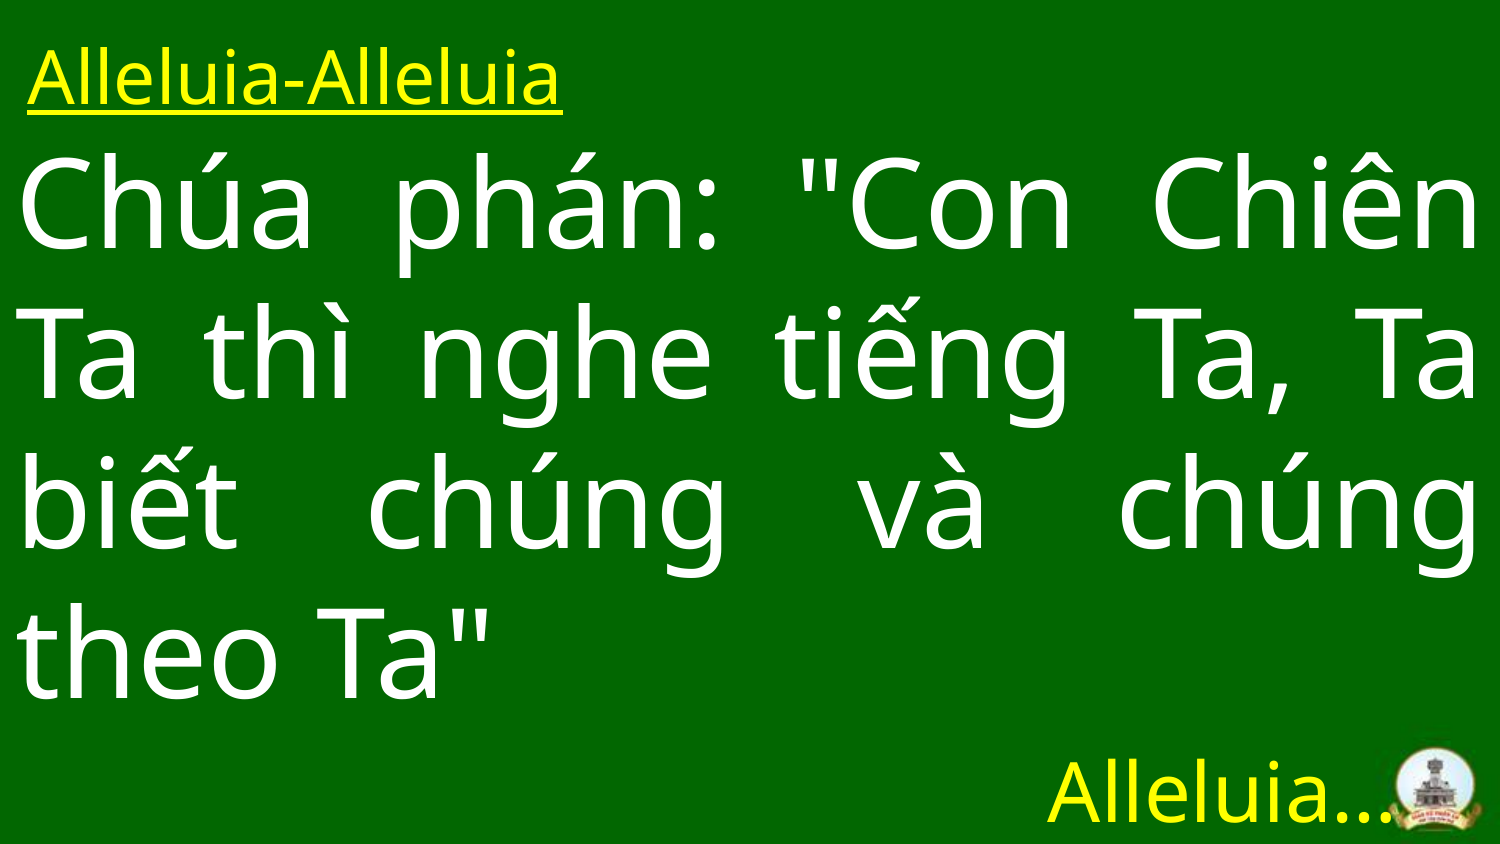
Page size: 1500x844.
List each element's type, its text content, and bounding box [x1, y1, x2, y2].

picture [0, 0, 1500, 130]
title Chúa phán: "Con Chiên Ta thì nghe tiếng Ta, Ta biết chúng và chúng theo Ta" [0, 130, 1500, 718]
text_box Alleluia-Alleluia [12, 21, 1075, 127]
text_box Alleluia… [1033, 731, 1413, 844]
picture [0, 718, 1500, 844]
